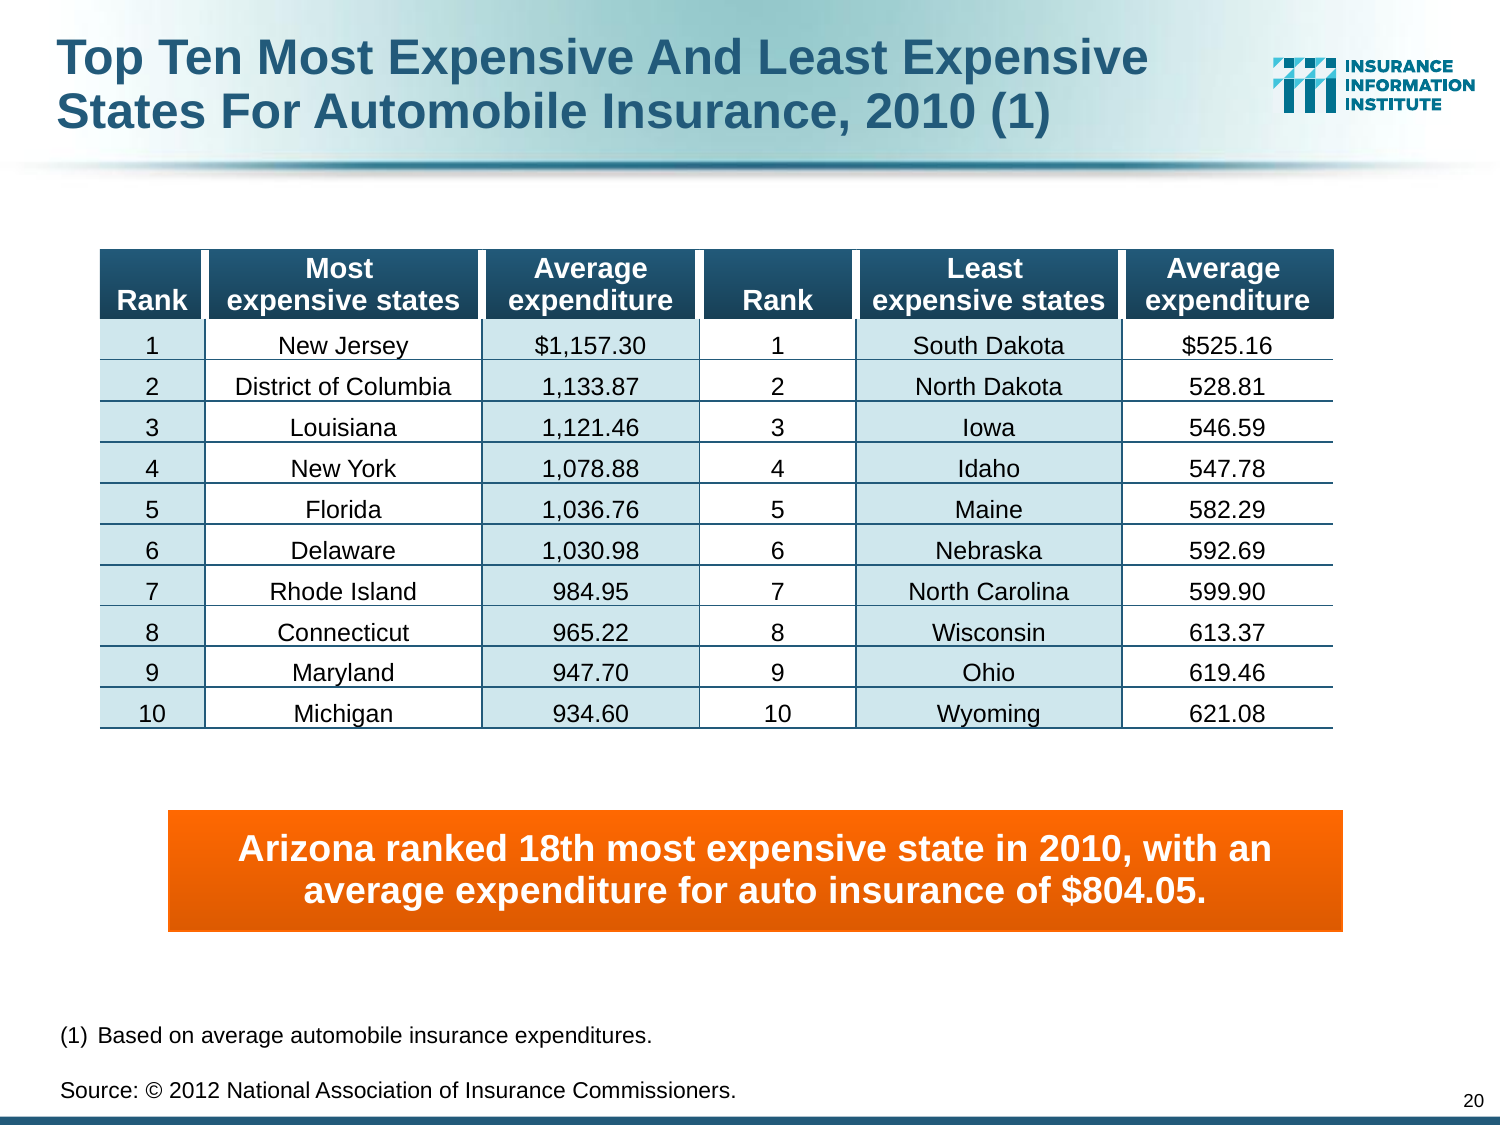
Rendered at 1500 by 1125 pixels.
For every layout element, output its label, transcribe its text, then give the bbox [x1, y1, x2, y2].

table_cell 5 [100, 484, 204, 523]
table_cell North Carolina [857, 566, 1121, 605]
table_cell 10 [700, 688, 855, 727]
text_box Based on average automobile insurance expenditures. Source: © 2012 National Association of Insurance Commissioners. [0, 1020, 1249, 1125]
table_cell Wisconsin [857, 606, 1121, 645]
table_cell Florida [206, 484, 481, 523]
table_cell 4 [100, 443, 204, 482]
table_header Average expenditure [1126, 250, 1333, 319]
slide_number 20 [1410, 1091, 1485, 1112]
table_cell 1,030.98 [483, 525, 699, 564]
table_cell 10 [100, 688, 204, 727]
table_cell New Jersey [206, 319, 481, 359]
table_cell 547.78 [1123, 443, 1333, 482]
table_cell Maryland [206, 647, 481, 686]
table_cell Michigan [206, 688, 481, 727]
table_cell Idaho [857, 443, 1121, 482]
table_header Most expensive states [209, 250, 478, 319]
table_cell 5 [700, 484, 855, 523]
table_cell 1,036.76 [483, 484, 699, 523]
table_cell 619.46 [1123, 647, 1333, 686]
table_header Rank [704, 250, 852, 319]
table_cell $1,157.30 [483, 319, 699, 359]
table_cell 9 [100, 647, 204, 686]
table_cell Maine [857, 484, 1121, 523]
table_cell 934.60 [483, 688, 699, 727]
table_cell 9 [700, 647, 855, 686]
table_cell District of Columbia [206, 360, 481, 400]
table_cell 965.22 [483, 606, 699, 645]
table_cell 592.69 [1123, 525, 1333, 564]
table_cell 546.59 [1123, 402, 1333, 441]
table_cell Rhode Island [206, 566, 481, 605]
table_cell 599.90 [1123, 566, 1333, 605]
table_cell 613.37 [1123, 606, 1333, 645]
table_cell 984.95 [483, 566, 699, 605]
table_cell 2 [100, 360, 204, 400]
table_cell 6 [700, 525, 855, 564]
table_header Average expenditure [486, 250, 695, 319]
table_cell 1,078.88 [483, 443, 699, 482]
table_cell $525.16 [1123, 319, 1333, 359]
title Top Ten Most Expensive And Least Expensive States For Automobile Insurance, 2010 (1) [48, 14, 1264, 157]
table_cell 1,133.87 [483, 360, 699, 400]
table_header Rank [100, 250, 201, 319]
table_cell 3 [700, 402, 855, 441]
table_cell Delaware [206, 525, 481, 564]
table_cell 528.81 [1123, 360, 1333, 400]
table_cell New York [206, 443, 481, 482]
table_cell Nebraska [857, 525, 1121, 564]
picture [0, 0, 1500, 189]
table_cell 1 [700, 319, 855, 359]
table_cell Ohio [857, 647, 1121, 686]
table_header Least expensive states [860, 250, 1118, 319]
table_cell 8 [700, 606, 855, 645]
table_cell 1,121.46 [483, 402, 699, 441]
table_cell Connecticut [206, 606, 481, 645]
table_cell 7 [100, 566, 204, 605]
table_cell North Dakota [857, 360, 1121, 400]
table_cell Wyoming [857, 688, 1121, 727]
table_cell 1 [100, 319, 204, 359]
table_cell 8 [100, 606, 204, 645]
text_box Arizona ranked 18th most expensive state in 2010, with an average expenditure for auto insurance of $804.05. [169, 811, 1342, 931]
table_cell Louisiana [206, 402, 481, 441]
table_cell 2 [700, 360, 855, 400]
table_cell South Dakota [857, 319, 1121, 359]
table_cell Iowa [857, 402, 1121, 441]
table_cell 621.08 [1123, 688, 1333, 727]
table_cell 6 [100, 525, 204, 564]
table_cell 3 [100, 402, 204, 441]
table_cell 582.29 [1123, 484, 1333, 523]
table_cell 947.70 [483, 647, 699, 686]
table_cell 4 [700, 443, 855, 482]
table_cell 7 [700, 566, 855, 605]
